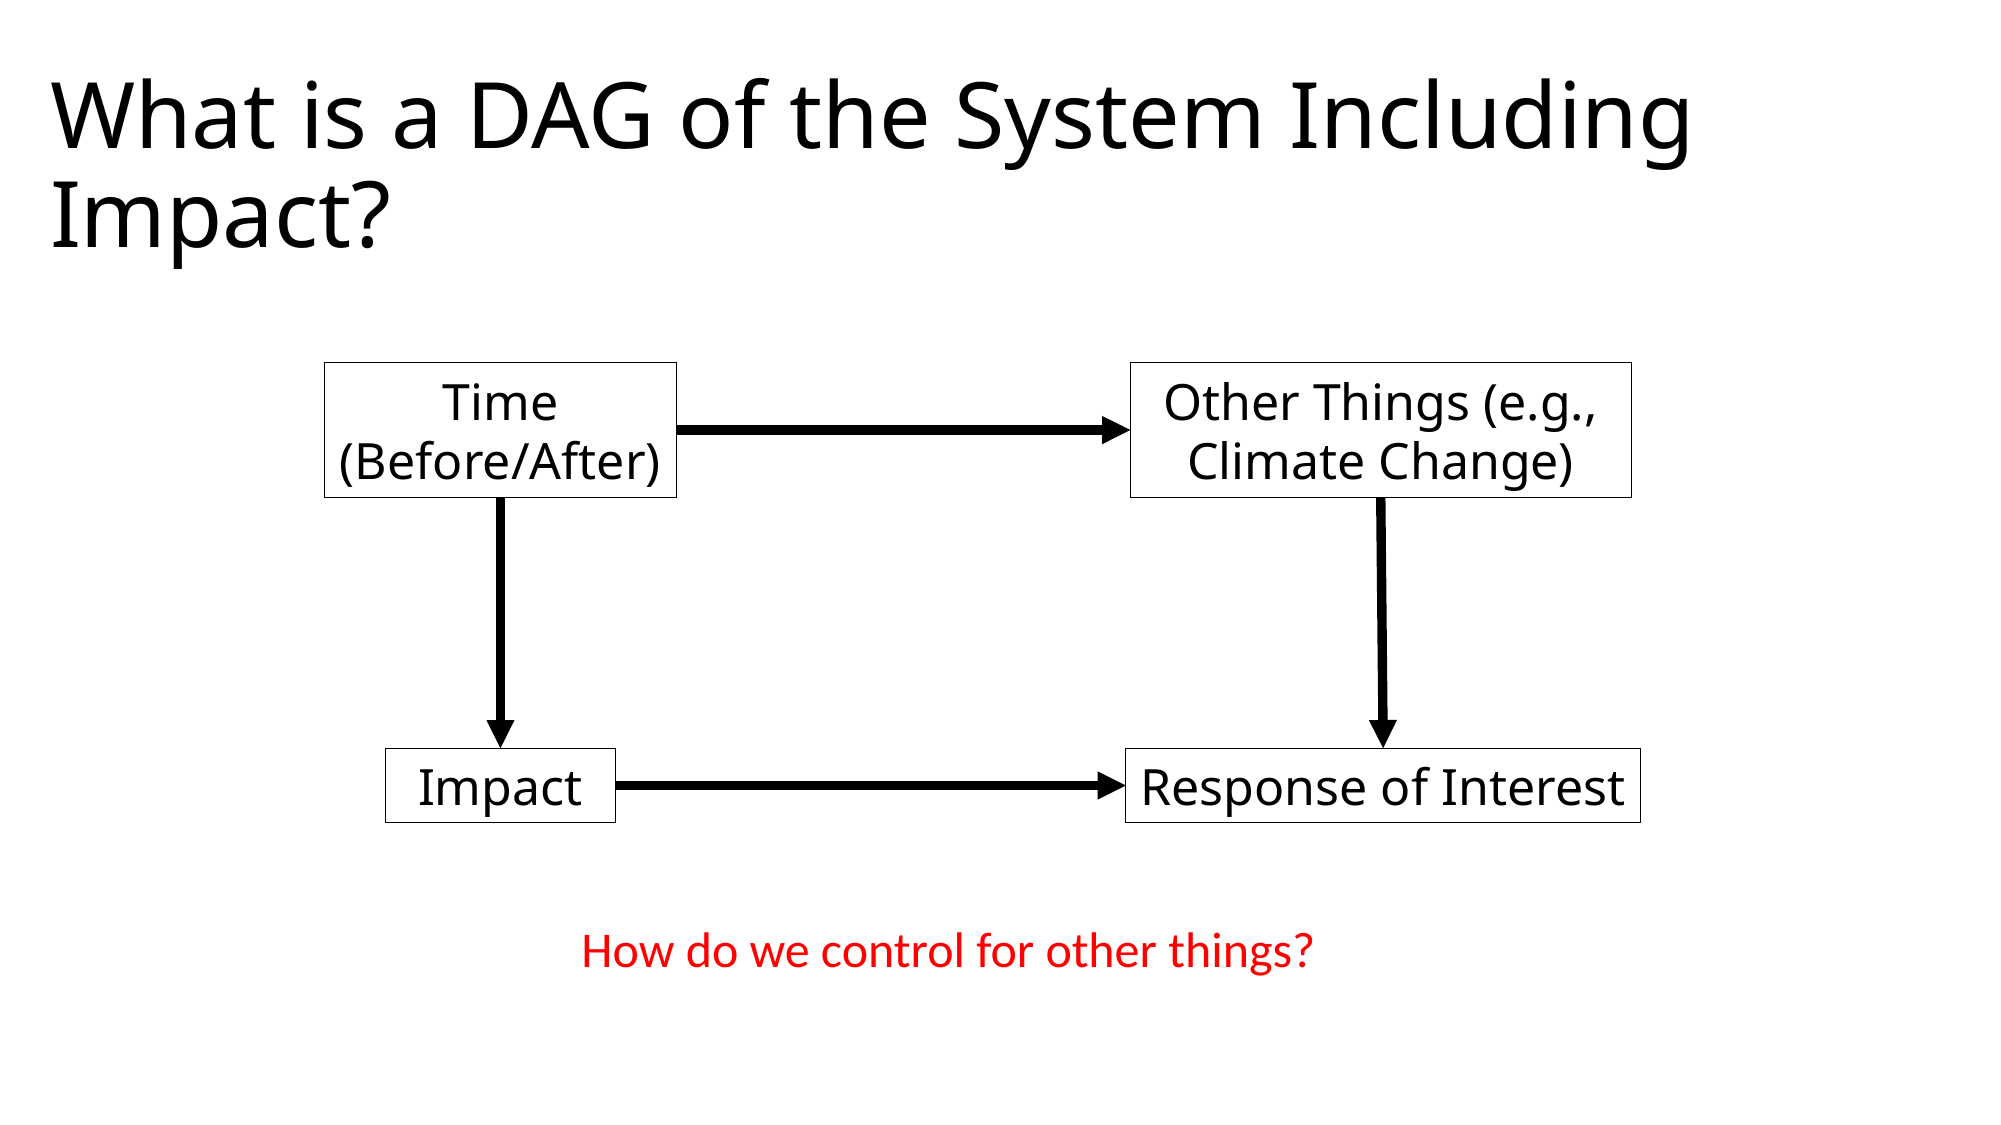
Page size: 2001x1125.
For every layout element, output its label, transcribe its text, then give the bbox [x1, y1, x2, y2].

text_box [1380, 498, 1384, 749]
text_box How do we control for other things? [566, 910, 1331, 985]
text_box Response of Interest [1125, 748, 1641, 823]
text_box Time (Before/After) [324, 362, 677, 498]
title What is a DAG of the System Including Impact? [34, 59, 1863, 278]
text_box Impact [385, 748, 616, 823]
text_box Other Things (e.g., Climate Change) [1130, 362, 1632, 498]
